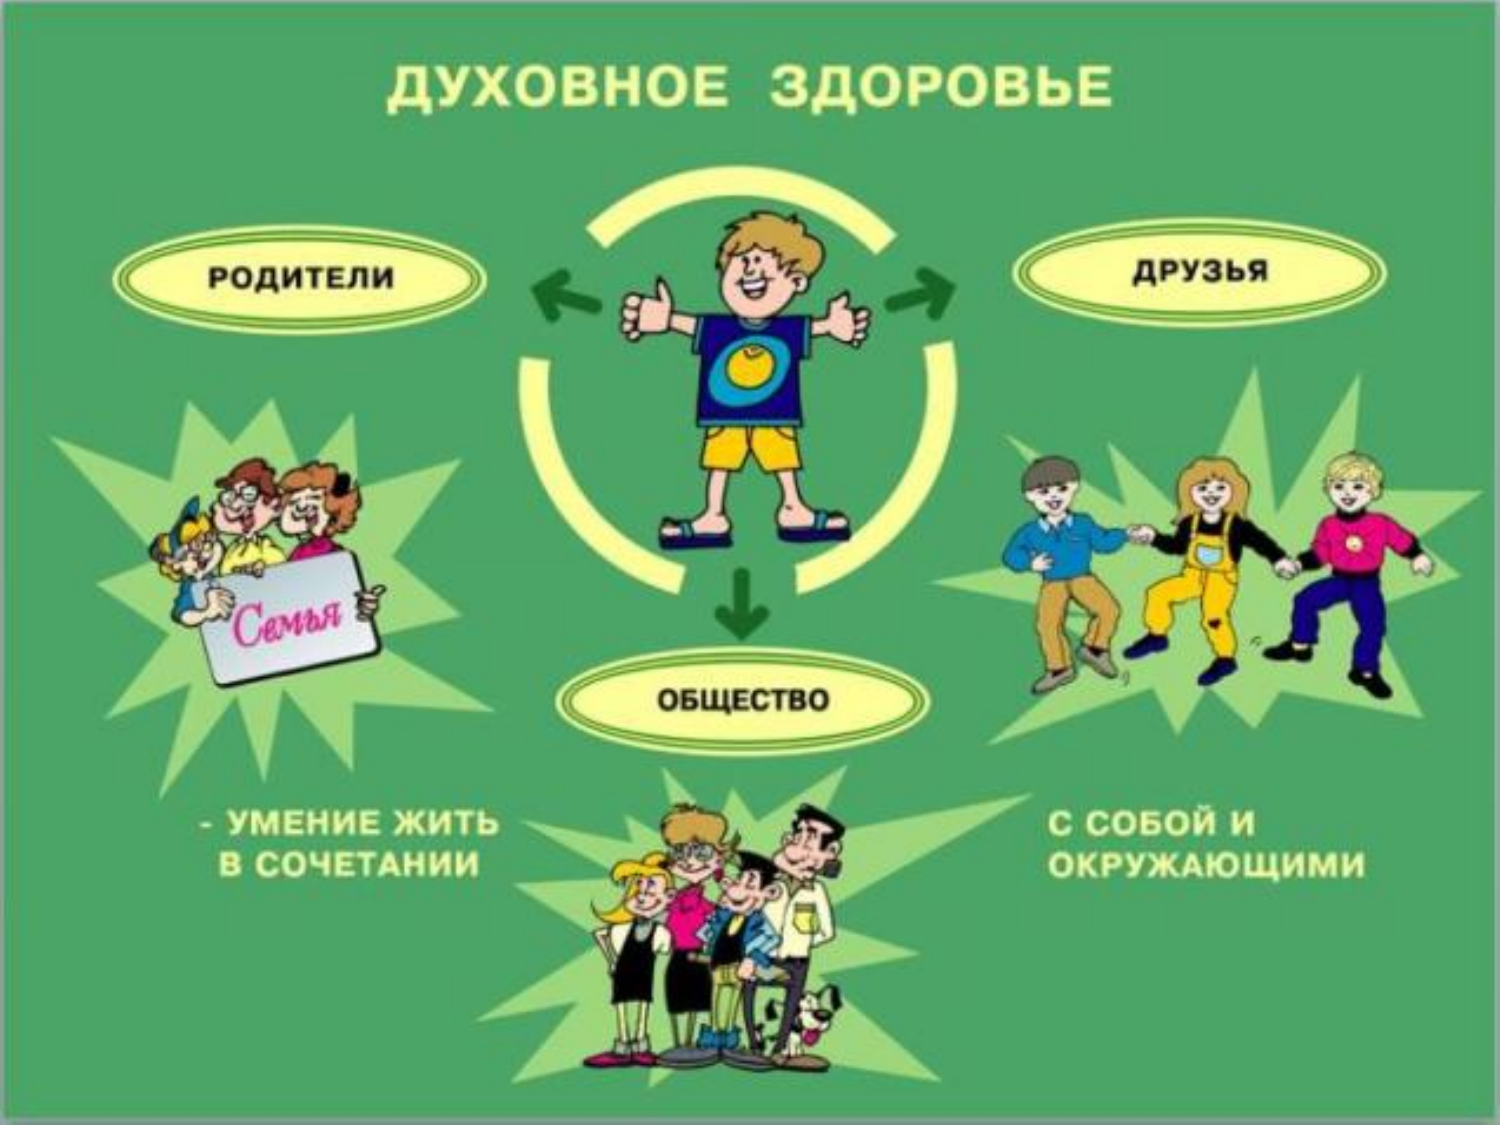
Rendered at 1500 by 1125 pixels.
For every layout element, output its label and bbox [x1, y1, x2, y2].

list [0, 0, 1500, 1125]
